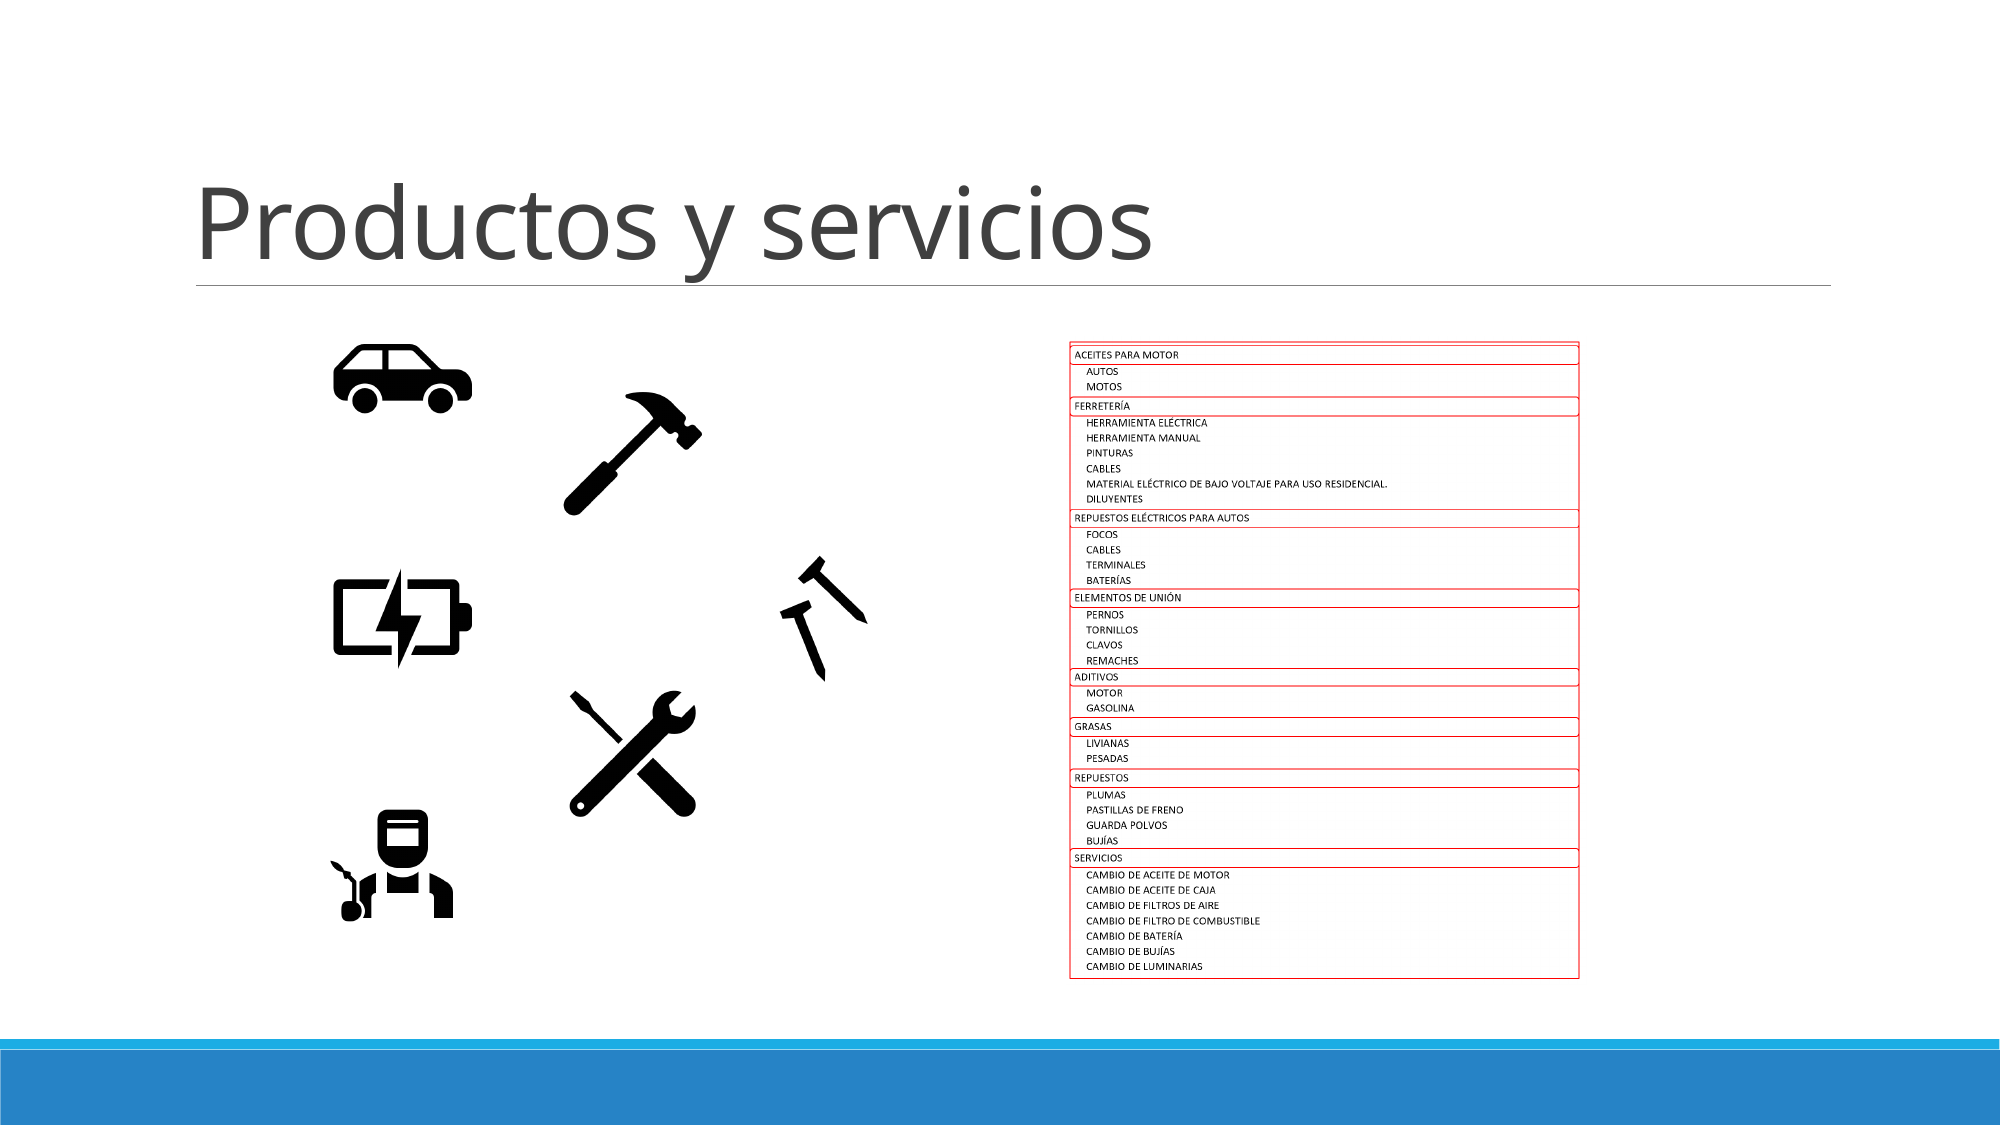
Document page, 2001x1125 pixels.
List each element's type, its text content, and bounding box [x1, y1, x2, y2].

picture [326, 789, 478, 941]
title Productos y servicios [178, 0, 1822, 288]
picture [326, 542, 478, 694]
picture [326, 302, 478, 454]
picture [747, 542, 899, 694]
picture [557, 377, 709, 529]
picture [557, 678, 709, 830]
picture [1066, 335, 1588, 985]
